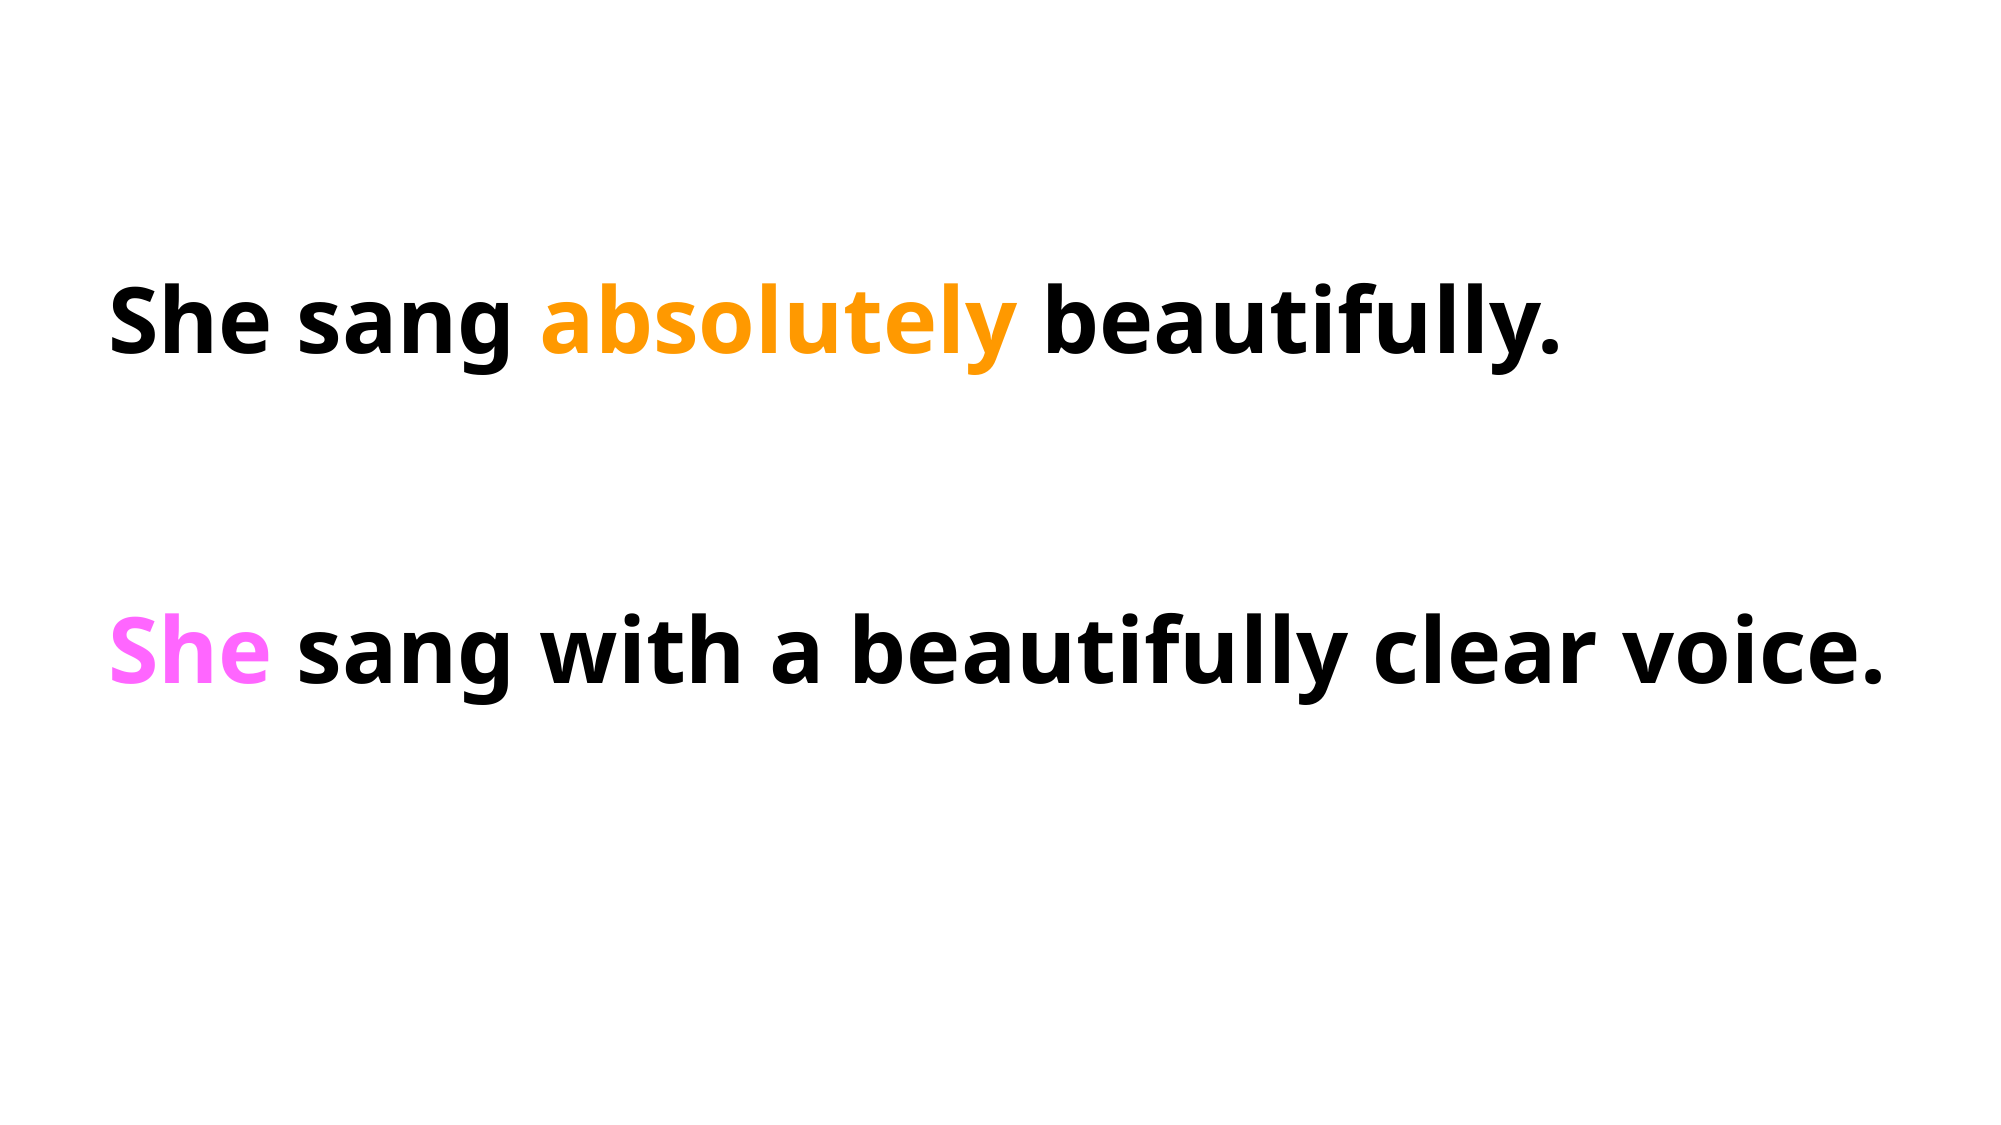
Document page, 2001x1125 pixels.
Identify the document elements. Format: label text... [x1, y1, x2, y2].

text_box She sang absolutely beautifully. She sang with a beautifully clear voice. [93, 144, 1964, 710]
